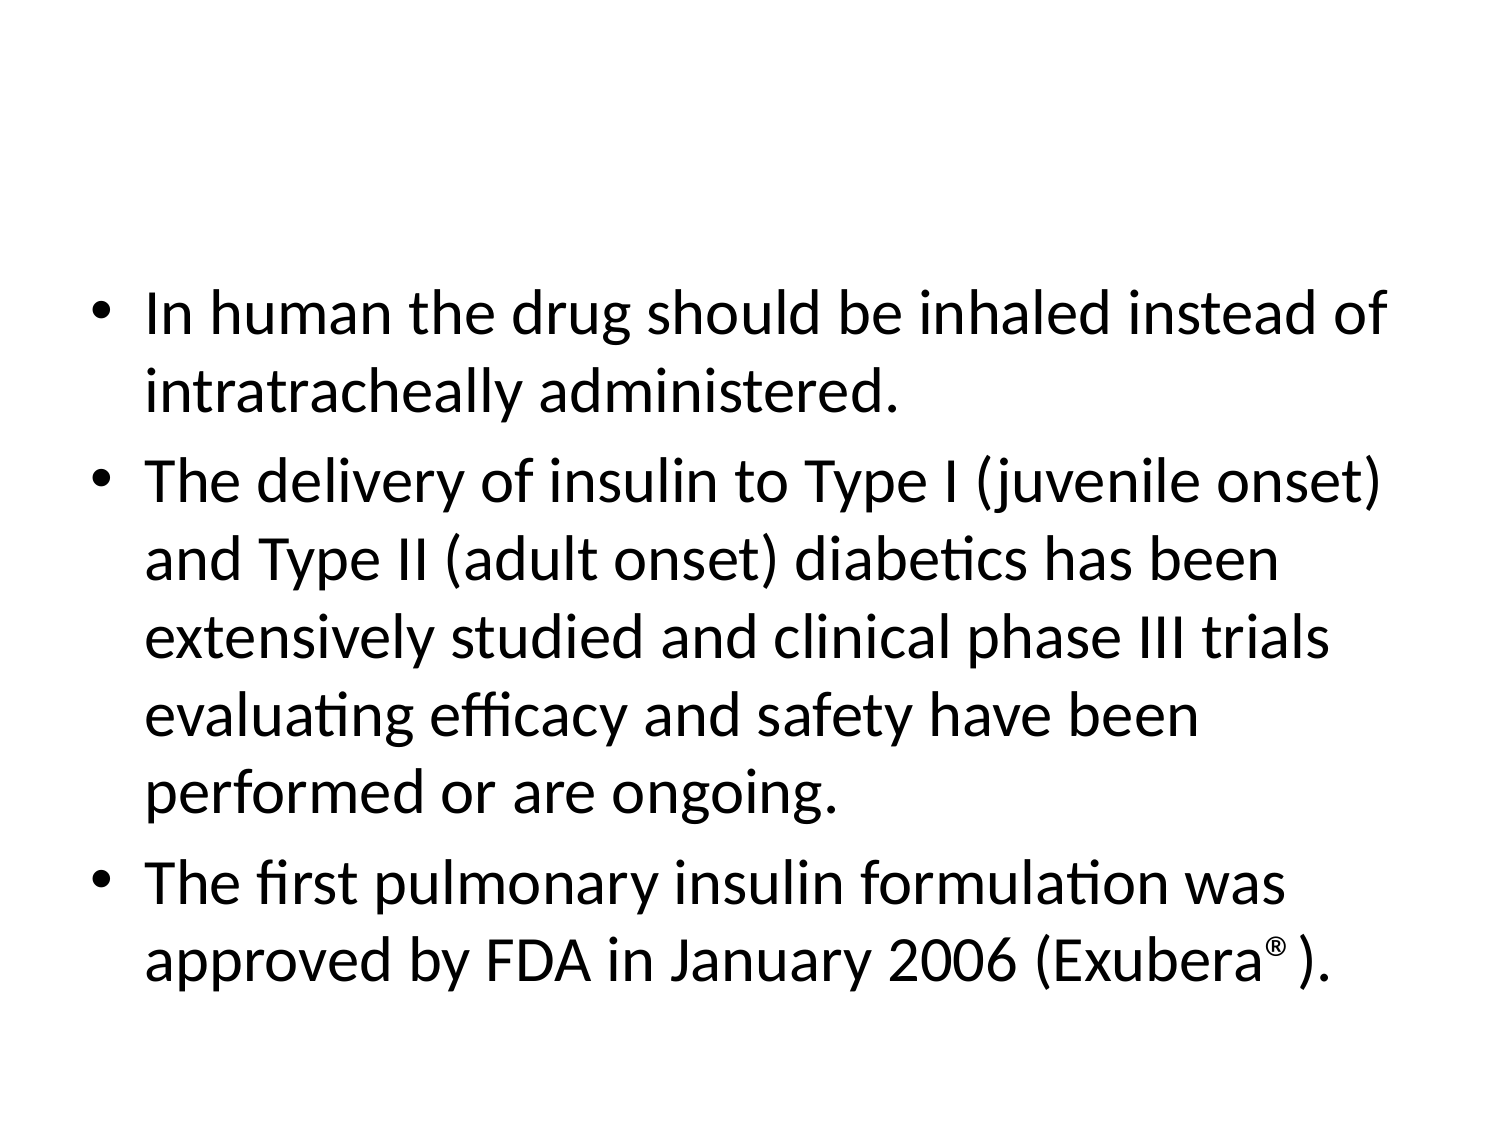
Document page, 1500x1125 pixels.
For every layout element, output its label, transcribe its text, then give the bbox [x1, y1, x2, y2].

list In human the drug should be inhaled instead of intratracheally administered. The delivery of insulin to Type I (juvenile onset) and Type II (adult onset) diabetics has been extensively studied and clinical phase III trials evaluating efficacy and safety have been performed or are ongoing. The first pulmonary insulin formulation was approved by FDA in January 2006 (Exubera®). [75, 262, 1425, 1005]
